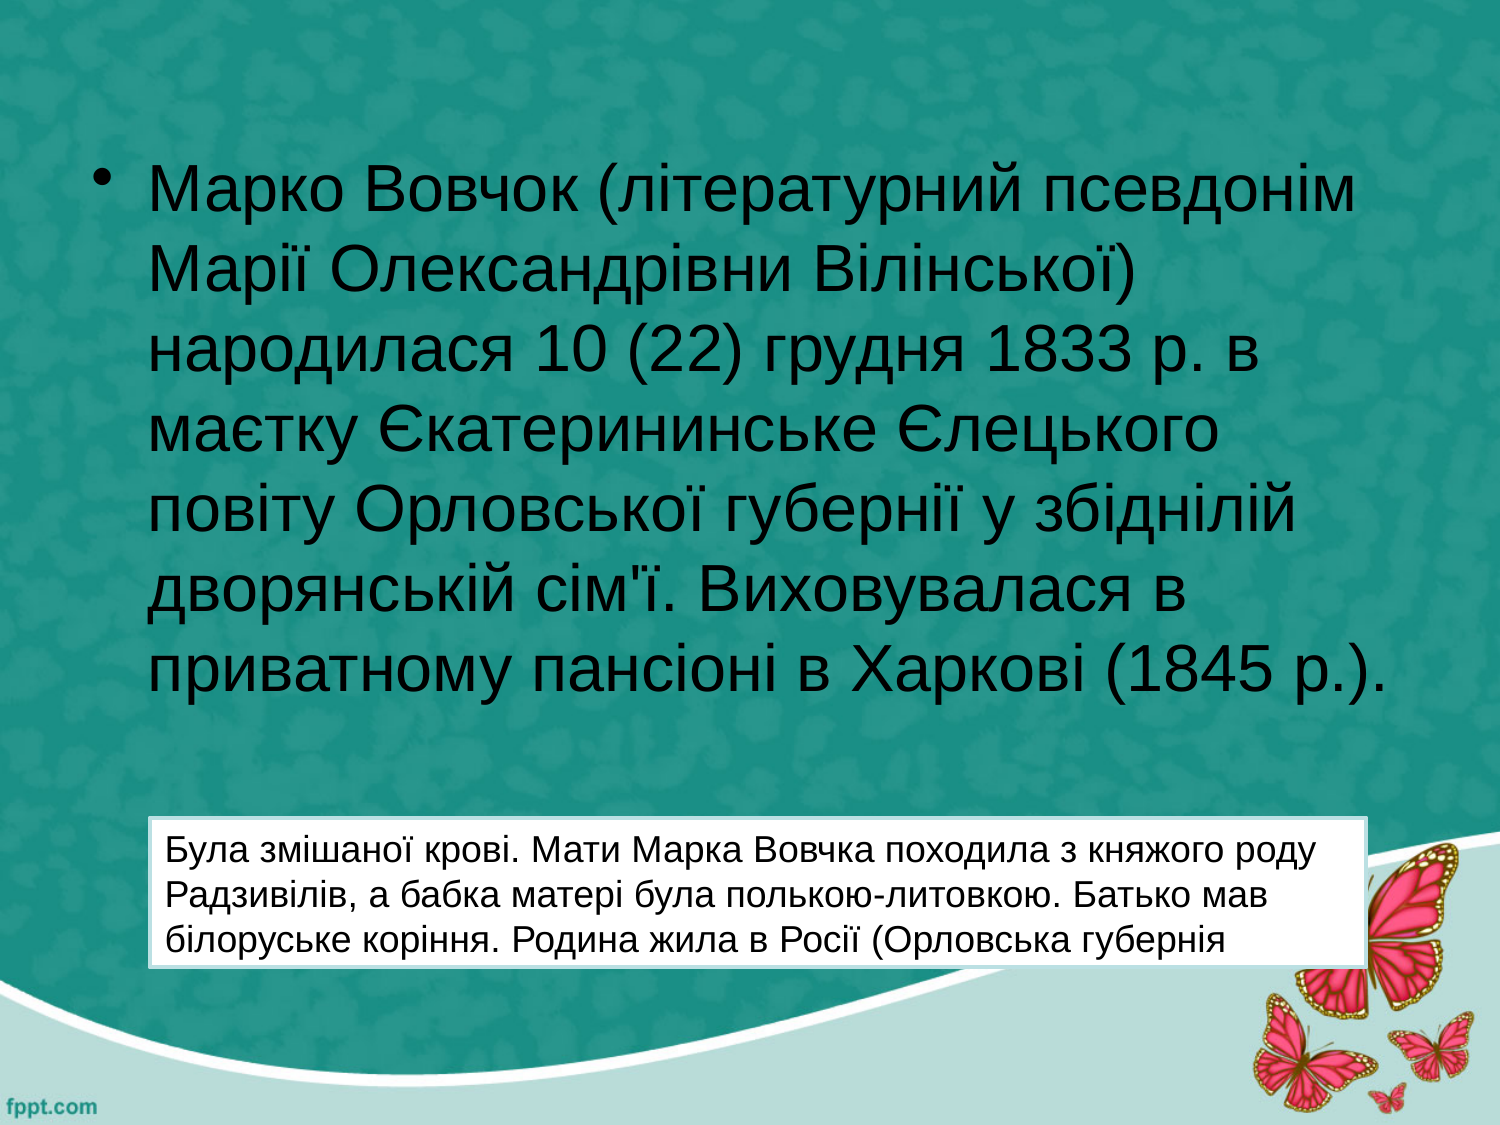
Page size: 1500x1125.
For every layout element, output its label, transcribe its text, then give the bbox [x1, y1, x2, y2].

text_box Була змішаної крові. Мати Марка Вовчка походила з княжого роду Радзивілів, а бабка матері була полькою-литовкою. Батько мав білоруське коріння. Родина жила в Росії (Орловська губернія [148, 816, 1368, 969]
list Марко Вовчок (літературний псевдонім Марії Олександрівни Вілінської) народилася 10 (22) грудня 1833 р. в маєтку Єкатерининське Єлецького повіту Орловської губернії у збіднілій дворянській сім'ї. Виховувалася в приватному пансіоні в Харкові (1845 р.). [76, 137, 1427, 880]
picture [0, 0, 1500, 1125]
